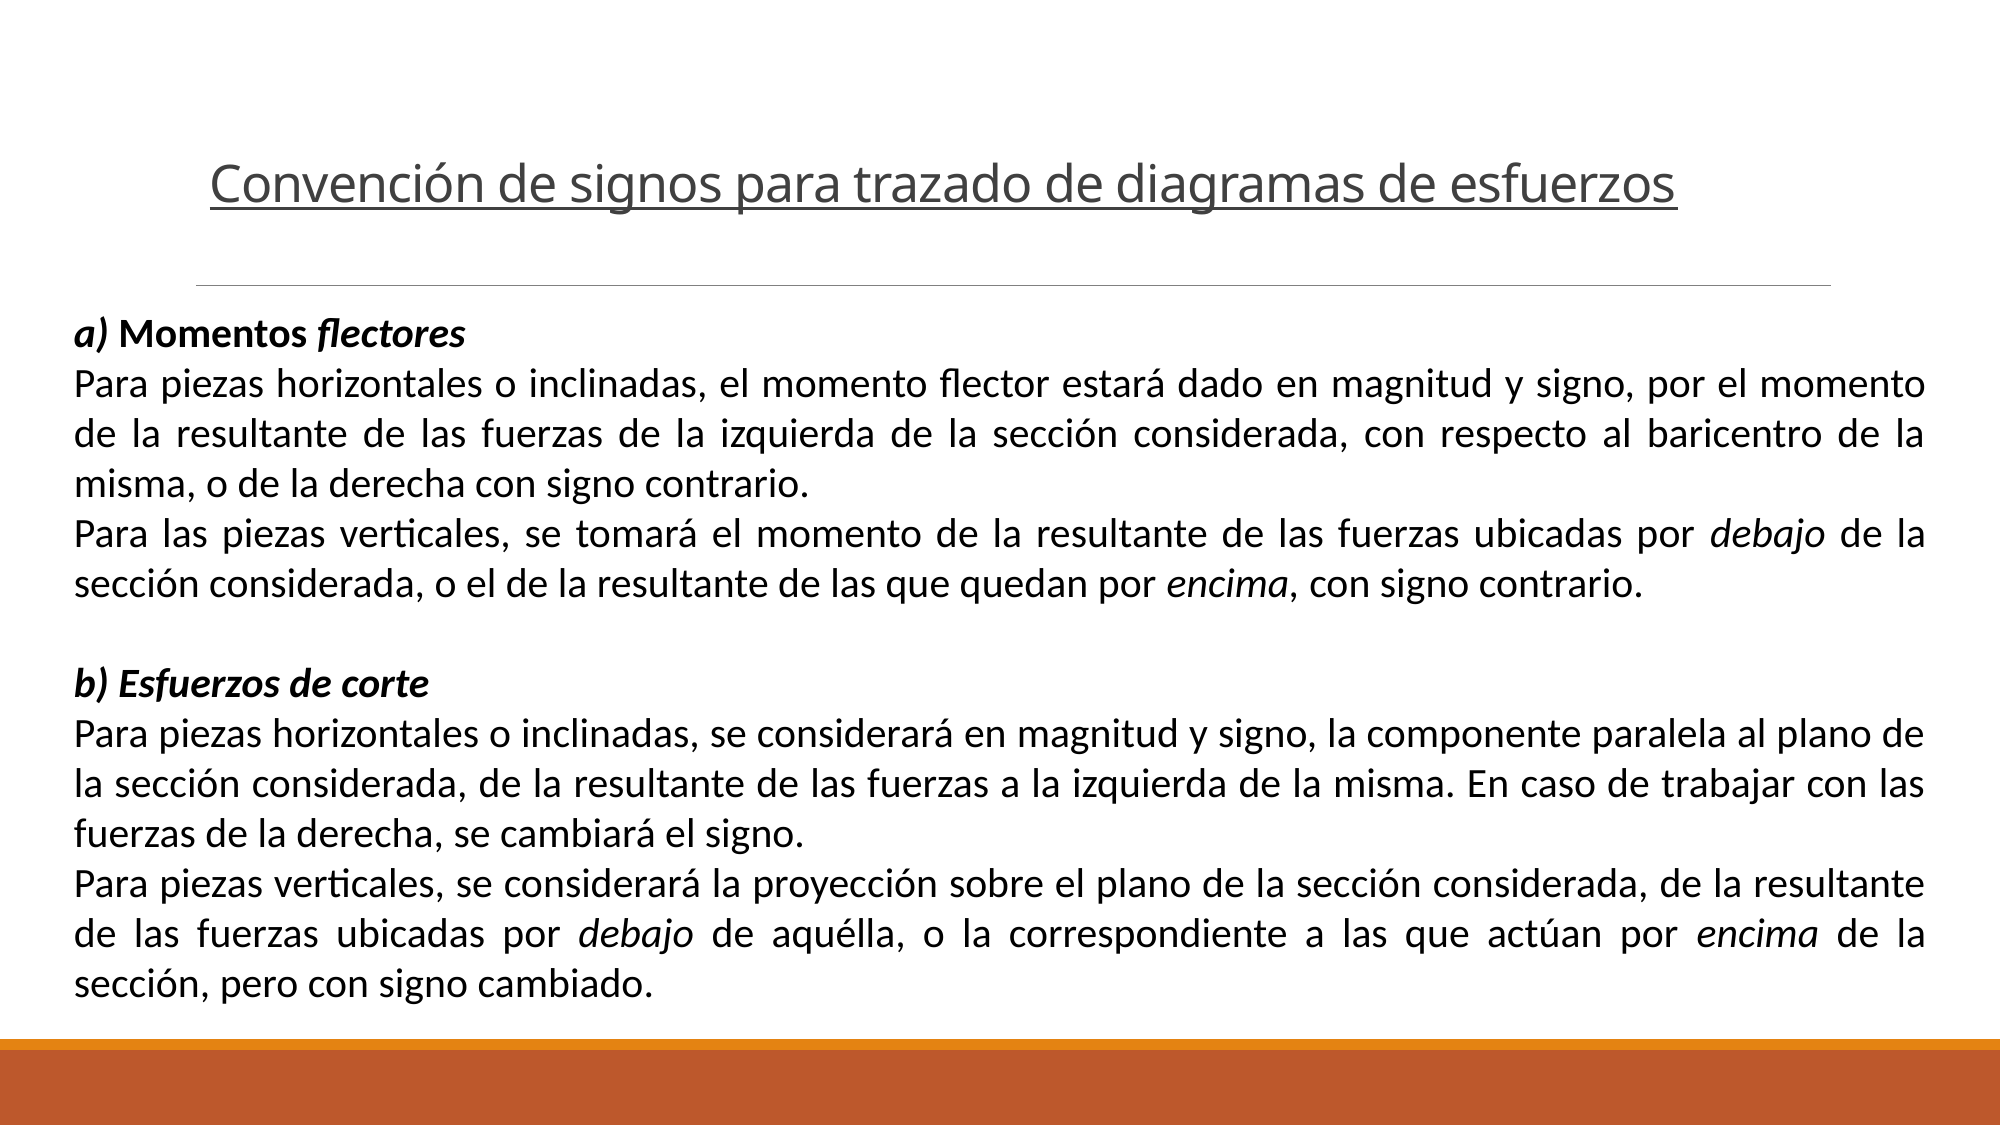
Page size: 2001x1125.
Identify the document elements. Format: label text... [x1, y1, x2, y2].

title Convención de signos para trazado de diagramas de esfuerzos [194, 121, 1920, 221]
text_box a) Momentos flectores Para piezas horizontales o inclinadas, el momento flector estará dado en magnitud y signo, por el momento de la resultante de las fuerzas de la izquierda de la sección considerada, con respecto al baricentro de la misma, o de la derecha con signo contrario. Para las piezas verticales, se tomará el momento de la resultante de las fuerzas ubicadas por debajo de la sección considerada, o el de la resultante de las que quedan por encima, con signo contrario. b) Esfuerzos de corte Para piezas horizontales o inclinadas, se considerará en magnitud y signo, la componente paralela al plano de la sección considerada, de la resultante de las fuerzas a la izquierda de la misma. En caso de trabajar con las fuerzas de la derecha, se cambiará el signo. Para piezas verticales, se considerará la proyección sobre el plano de la sección considerada, de la resultante de las fuerzas ubicadas por debajo de aquélla, o la correspondiente a las que actúan por encima de la sección, pero con signo cambiado. [59, 298, 1941, 1014]
